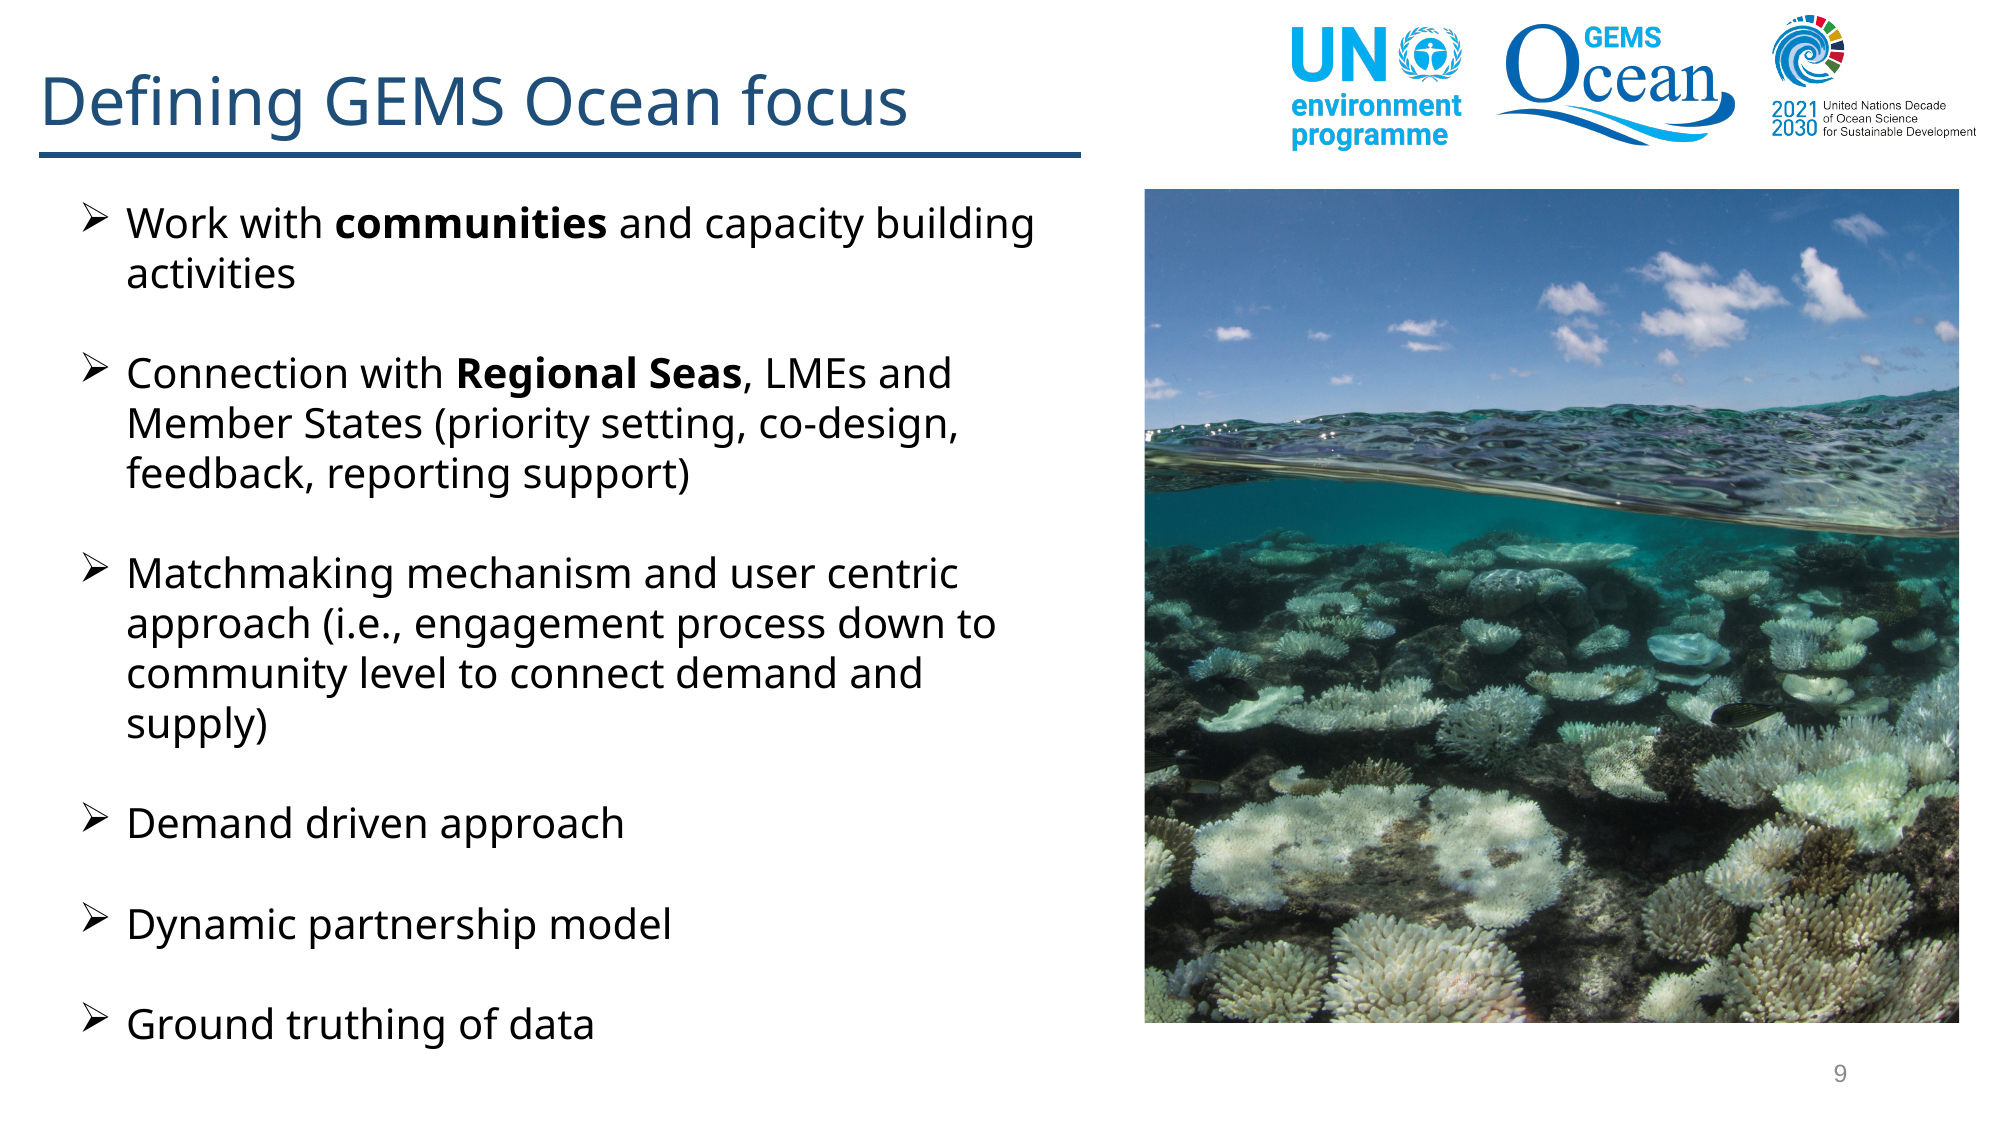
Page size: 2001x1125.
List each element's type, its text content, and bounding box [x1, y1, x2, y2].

text_box Work with communities and capacity building activities Connection with Regional Seas, LMEs and Member States (priority setting, co-design, feedback, reporting support) Matchmaking mechanism and user centric approach (i.e., engagement process down to community level to connect demand and supply) Demand driven approach Dynamic partnership model Ground truthing of data [64, 231, 1052, 1055]
slide_number 9 [1412, 1042, 1863, 1103]
picture [1144, 189, 1960, 1023]
text_box Defining GEMS Ocean focus [39, 34, 1613, 231]
picture [1292, 24, 1735, 151]
picture [1760, 0, 1983, 155]
